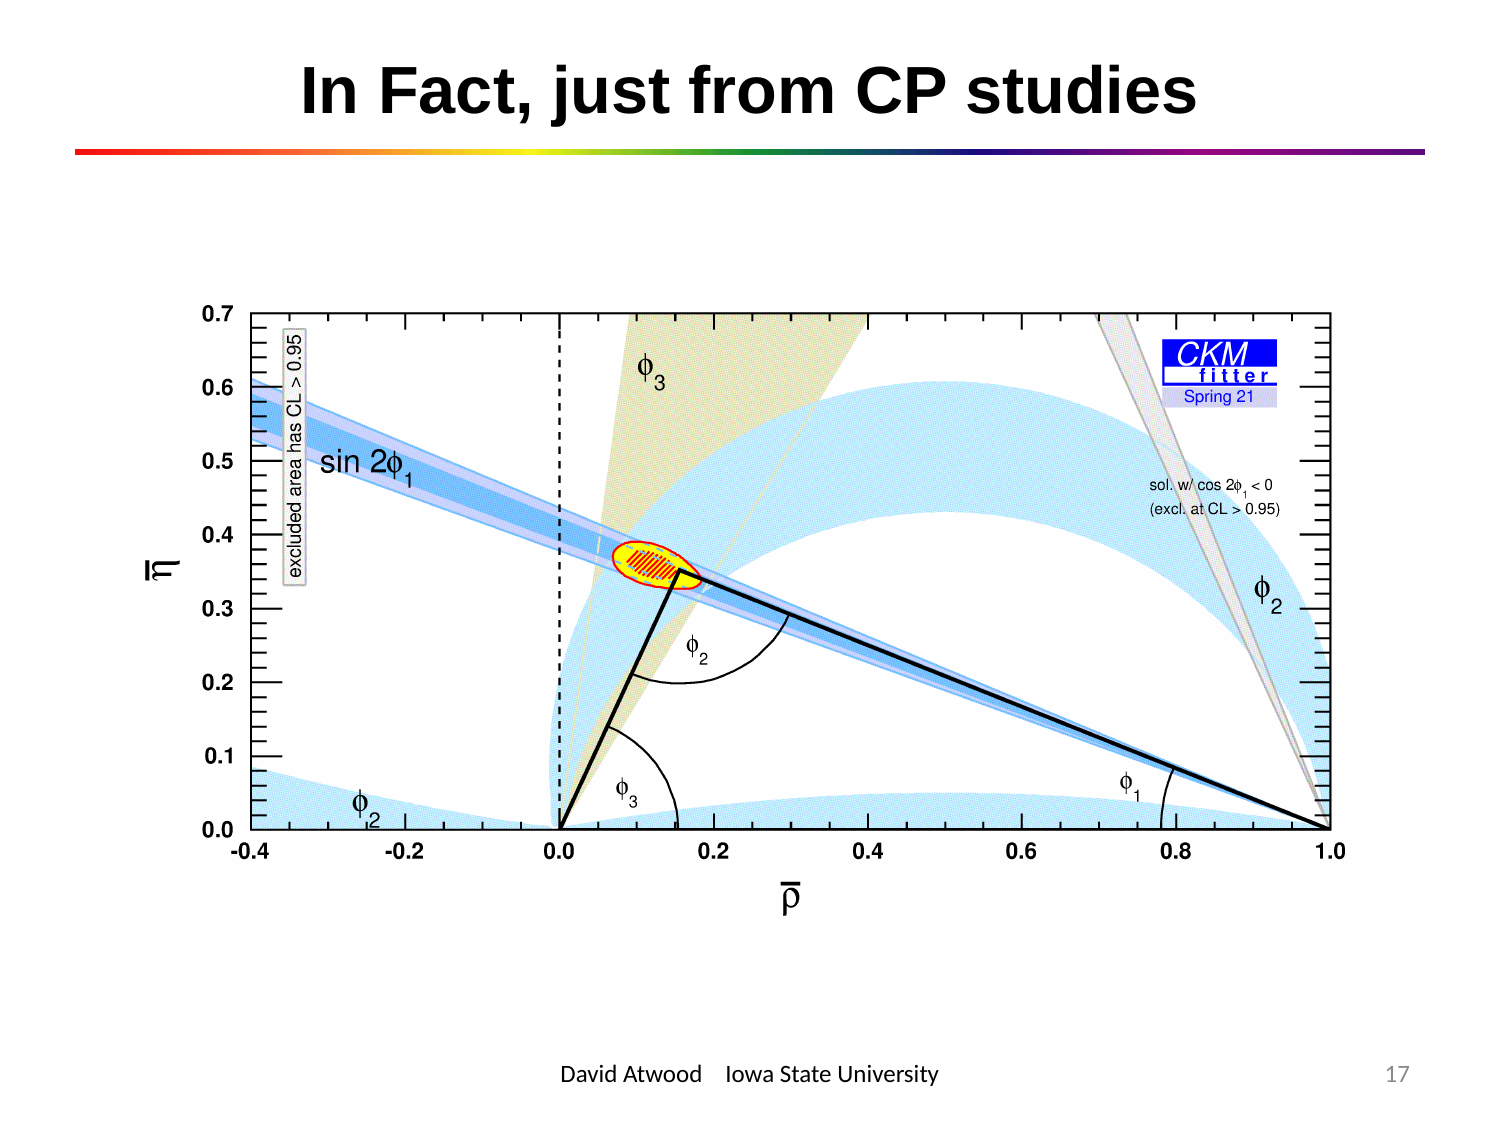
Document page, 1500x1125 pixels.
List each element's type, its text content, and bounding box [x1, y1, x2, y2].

title In Fact, just from CP studies [75, 24, 1425, 150]
slide_number 17 [1074, 1042, 1425, 1103]
picture [75, 150, 1425, 155]
footer David Atwood Iowa State University [512, 1042, 988, 1103]
picture [32, 245, 1399, 926]
